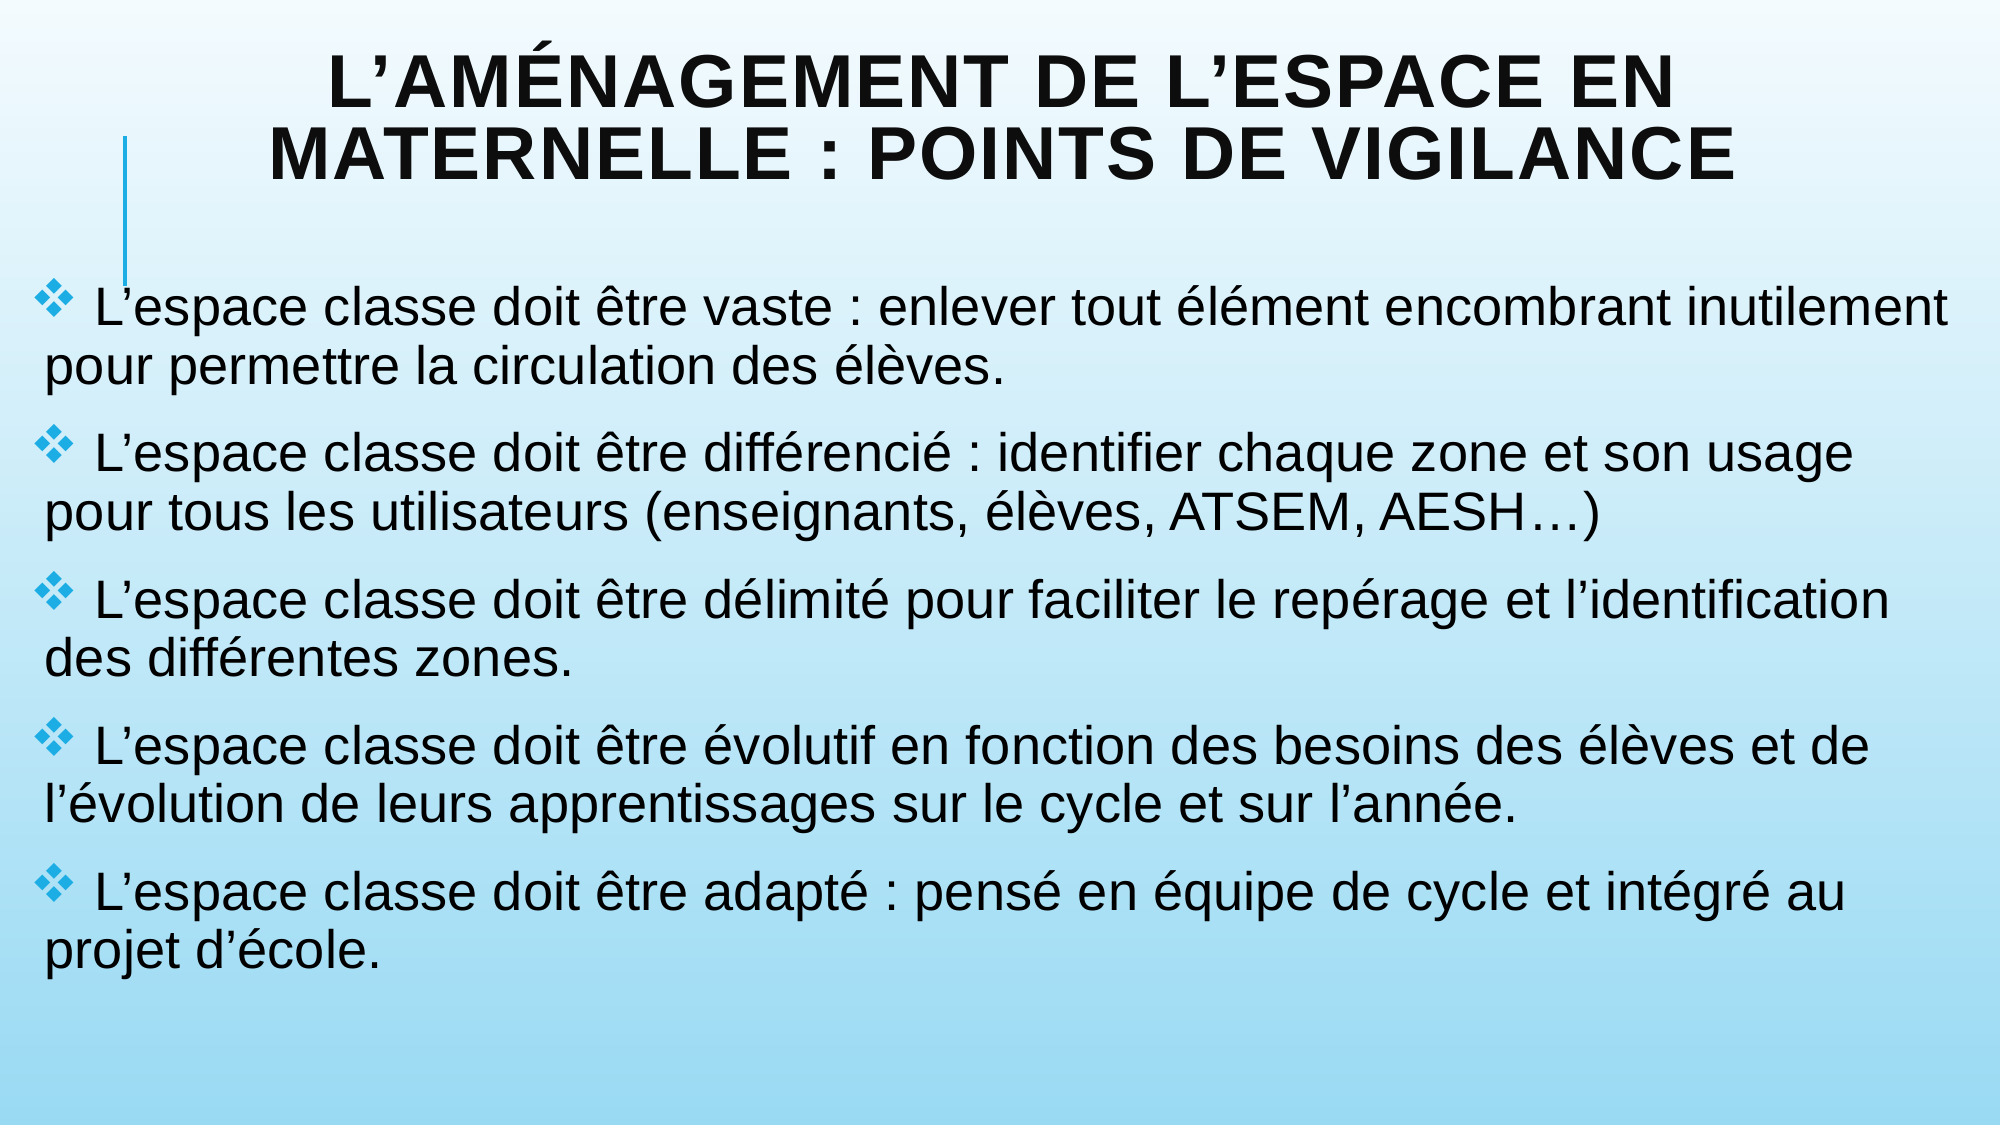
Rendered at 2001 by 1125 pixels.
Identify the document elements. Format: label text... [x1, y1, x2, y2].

title L’aménagement de l’espace en maternelle : points de vigilance [118, 41, 1888, 202]
list L’espace classe doit être vaste : enlever tout élément encombrant inutilement pour permettre la circulation des élèves. L’espace classe doit être différencié : identifier chaque zone et son usage pour tous les utilisateurs (enseignants, élèves, ATSEM, AESH…) L’espace classe doit être délimité pour faciliter le repérage et l’identification des différentes zones. L’espace classe doit être évolutif en fonction des besoins des élèves et de l’évolution de leurs apprentissages sur le cycle et sur l’année. L’espace classe doit être adapté : pensé en équipe de cycle et intégré au projet d’école. [22, 222, 1985, 1097]
